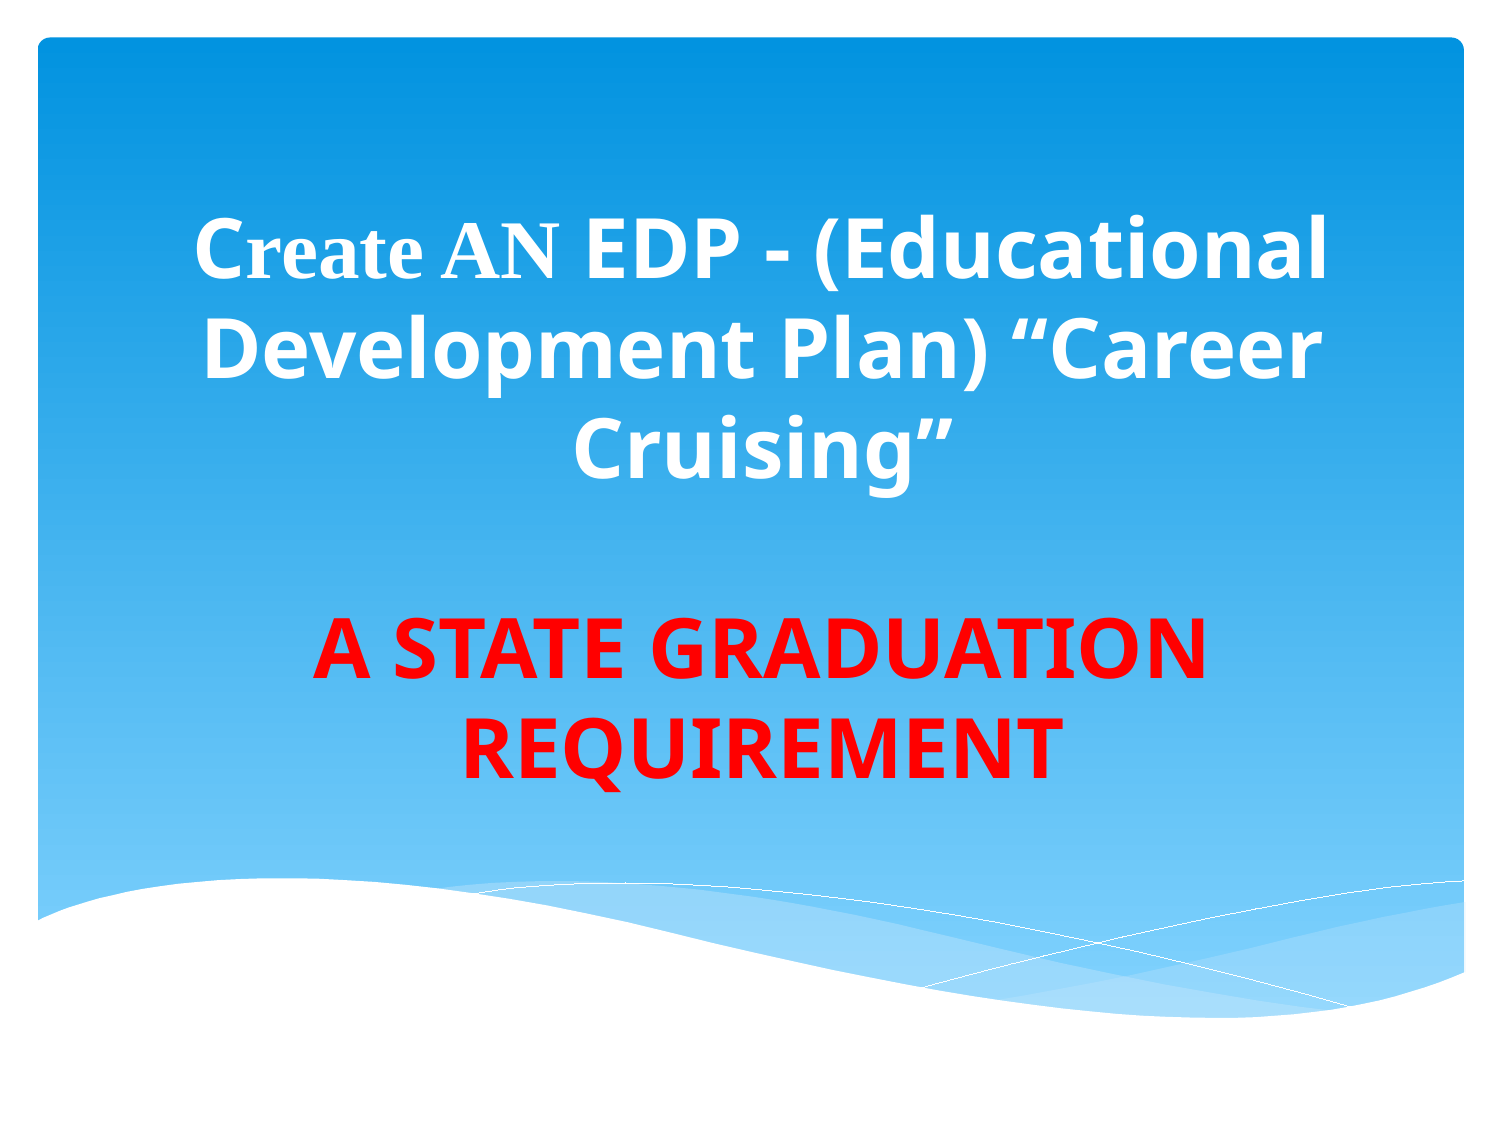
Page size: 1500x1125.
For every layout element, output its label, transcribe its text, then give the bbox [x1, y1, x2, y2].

title Create AN EDP - (Educational Development Plan) “Career Cruising” A STATE GRADUATION REQUIREMENT [87, 75, 1438, 904]
